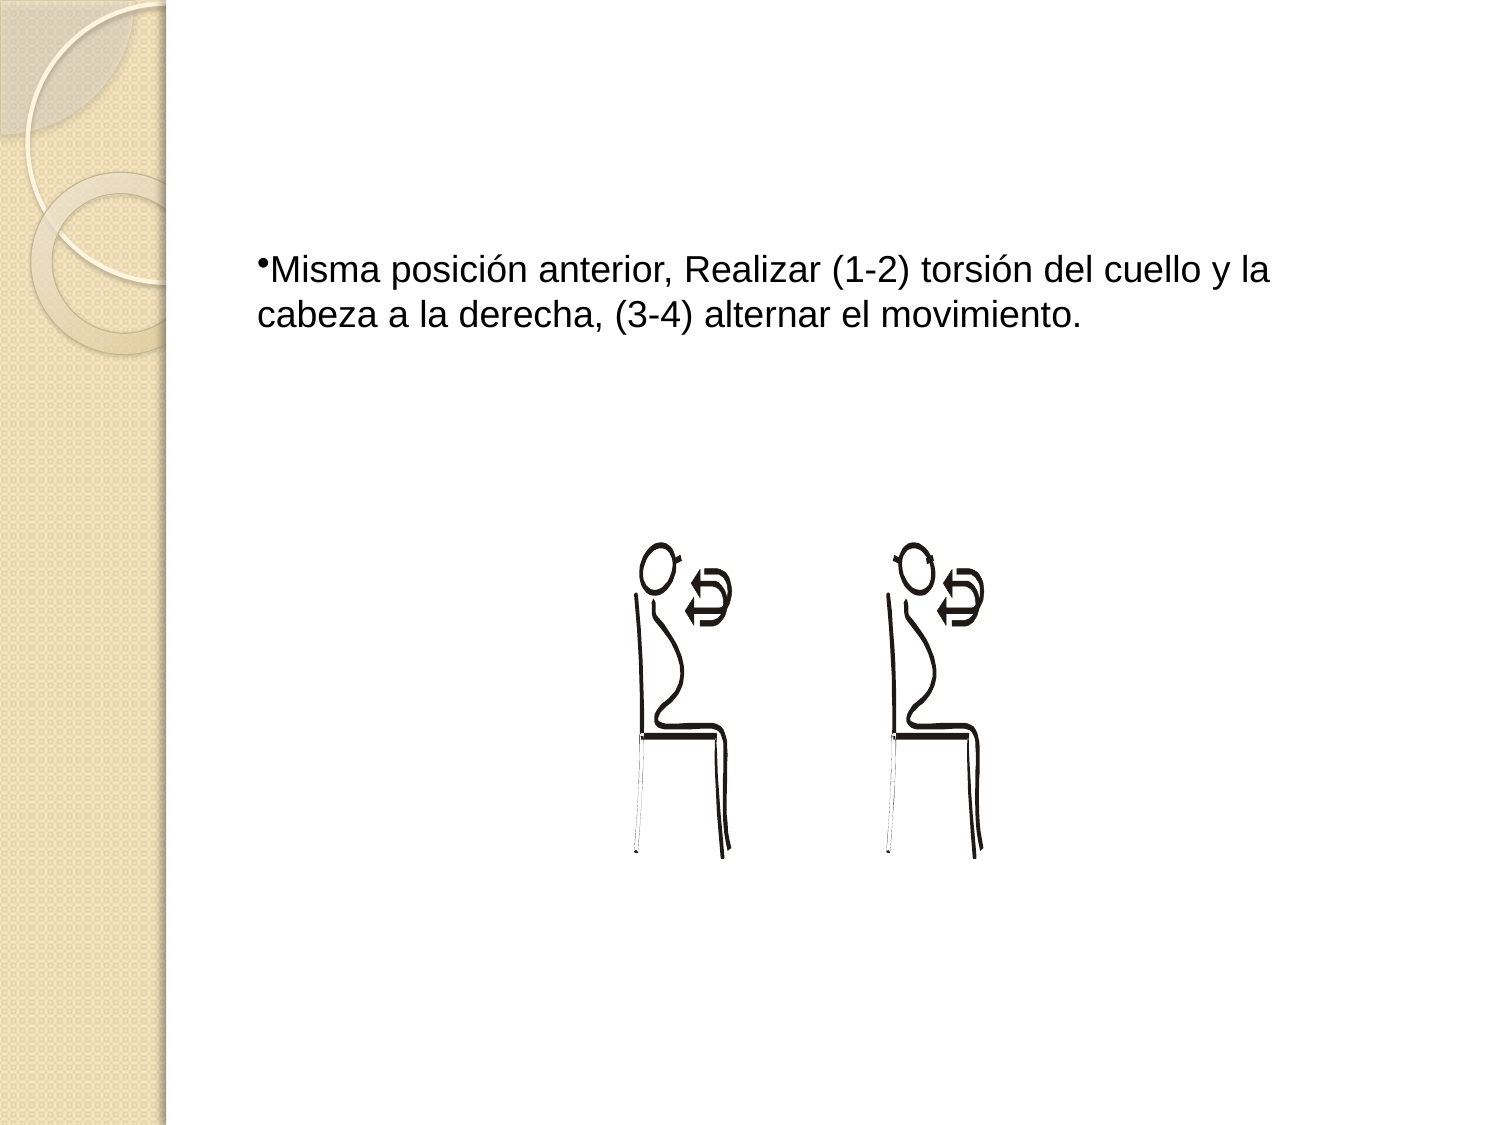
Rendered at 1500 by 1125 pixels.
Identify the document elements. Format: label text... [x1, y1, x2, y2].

text_box Misma posición anterior, Realizar (1-2) torsión del cuello y la cabeza a la derecha, (3-4) alternar el movimiento. [242, 237, 1376, 388]
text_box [631, 538, 987, 863]
